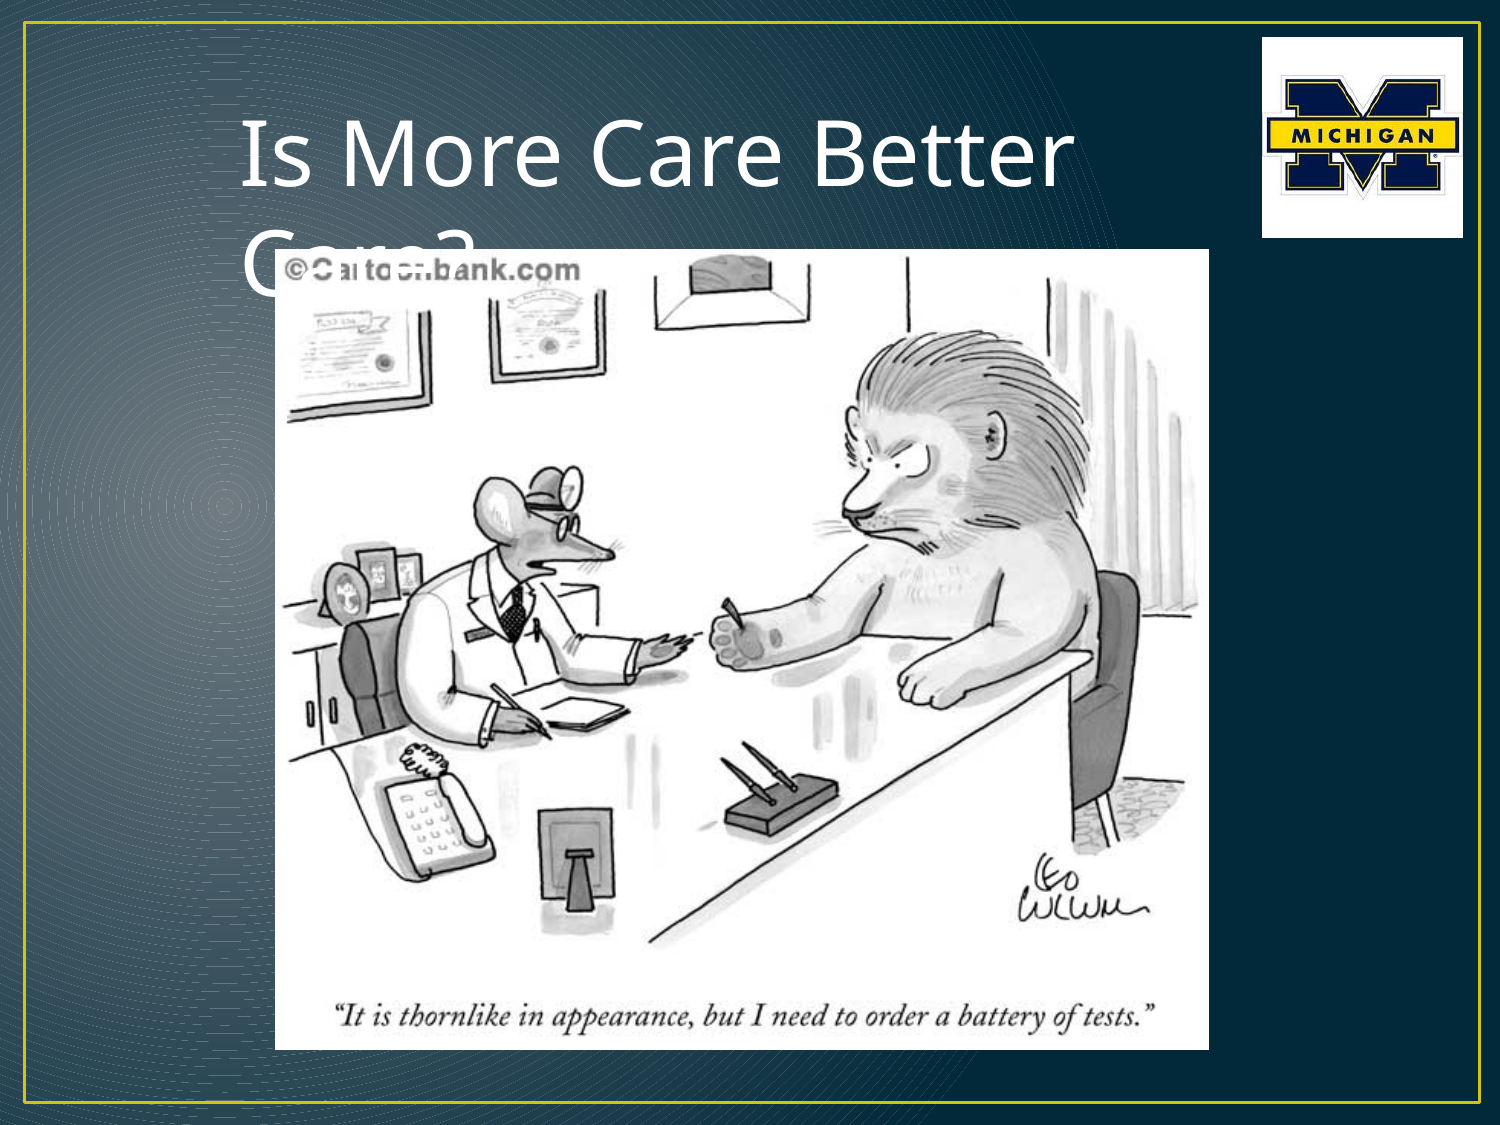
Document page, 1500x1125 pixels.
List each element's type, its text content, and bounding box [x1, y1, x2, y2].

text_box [274, 249, 1209, 1051]
picture [1263, 38, 1462, 237]
picture [926, 1056, 941, 1065]
slide_number [75, 1035, 425, 1096]
text_box Is More Care Better Care? [225, 87, 1300, 323]
